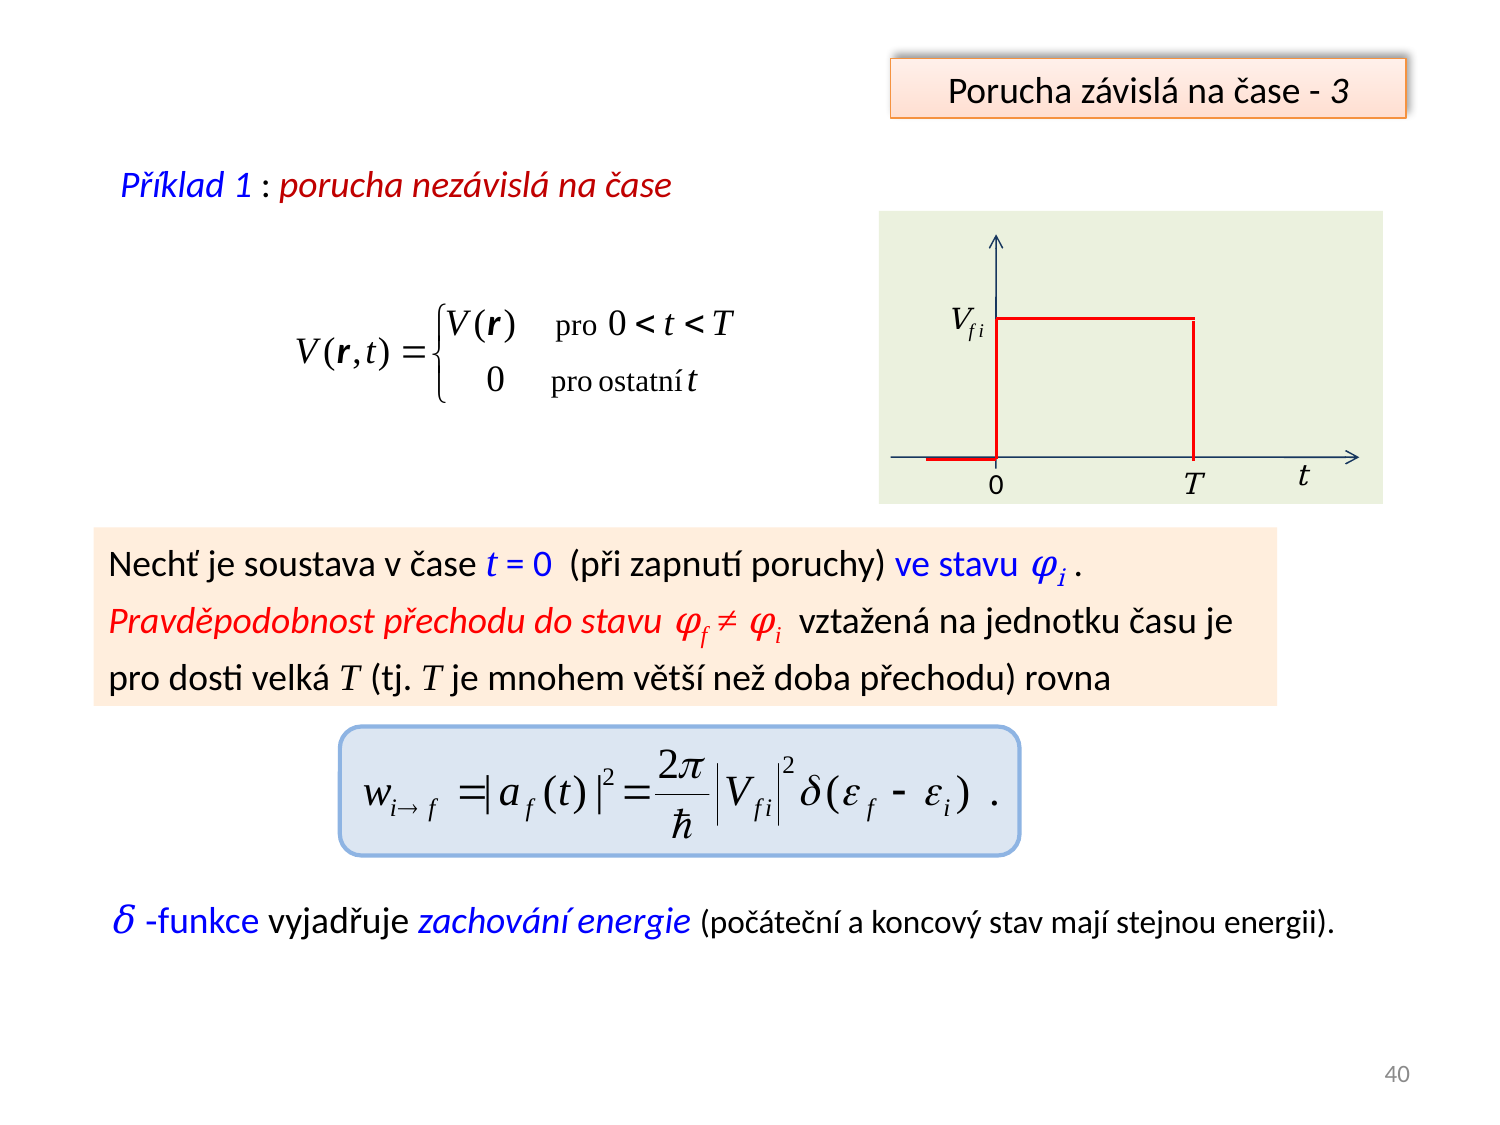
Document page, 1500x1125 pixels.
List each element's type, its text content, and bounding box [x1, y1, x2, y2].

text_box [339, 726, 1020, 856]
text_box Příklad 1 : porucha nezávislá na čase [105, 152, 1149, 213]
text_box Nechť je soustava v čase t = 0 (při zapnutí poruchy) ve stavu φi . Pravděpodobnost přechodu do stavu φf ≠ φi vztažená na jednotku času je pro dosti velká T (tj. T je mnohem větší než doba přechodu) rovna [93, 527, 1278, 706]
text_box Porucha závislá na čase - 3 [890, 58, 1407, 119]
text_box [292, 297, 746, 411]
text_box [878, 210, 1384, 508]
slide_number 40 [1074, 1042, 1425, 1103]
text_box δ -funkce vyjadřuje zachování energie (počáteční a koncový stav mají stejnou energii). [93, 888, 1360, 949]
